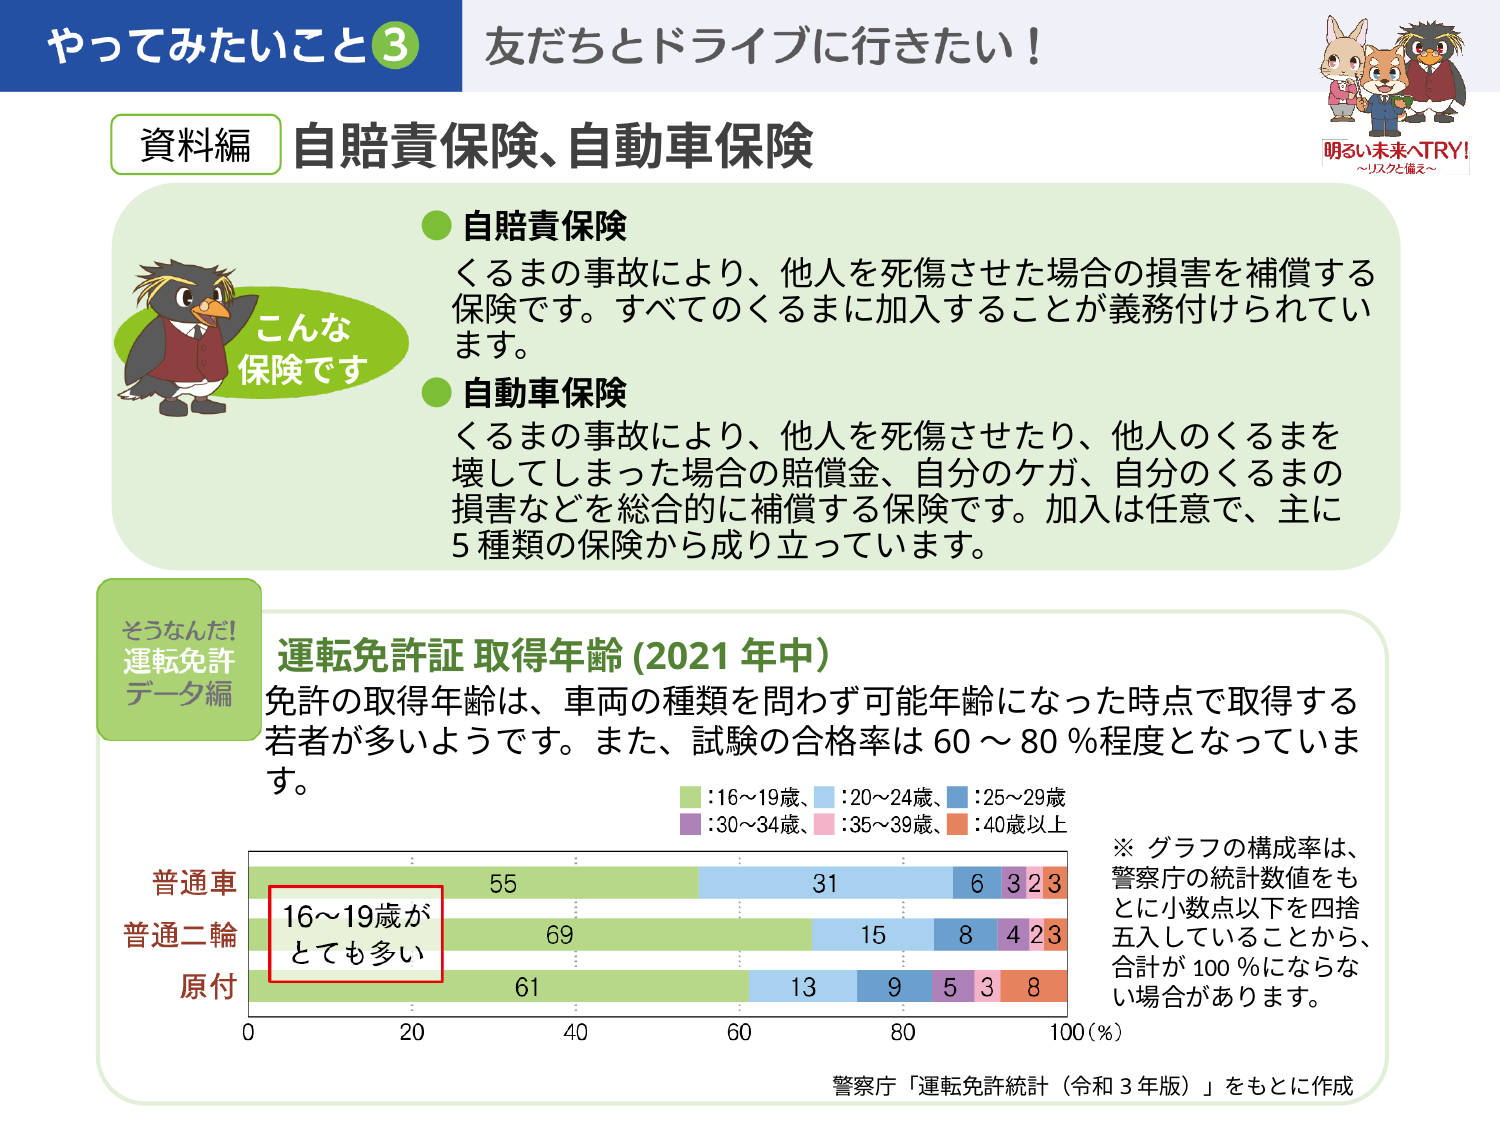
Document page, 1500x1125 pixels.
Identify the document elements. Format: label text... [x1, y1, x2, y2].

text_box ※ グラフの構成率は、警察庁の統計数値をもとに小数点以下を四捨五入していることから、合計が100％にならない場合があります。 [1096, 824, 1397, 1020]
text_box [110, 181, 1402, 572]
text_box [1318, 15, 1470, 175]
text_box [111, 107, 1114, 184]
text_box [96, 610, 1388, 1105]
text_box くるまの事故により、他人を死傷させた場合の損害を補償する保険です。すべてのくるまに加入することが義務付けられています。 [436, 248, 1401, 372]
picture [679, 785, 1068, 837]
text_box 警察庁「運転免許統計（令和3年版）」をもとに作成 [817, 1090, 1376, 1107]
picture [120, 850, 1134, 1045]
picture [96, 577, 262, 741]
text_box ●自賠責保険 [405, 198, 677, 253]
picture [114, 258, 409, 417]
text_box くるまの事故により、他人を死傷させたり、他人のくるまを壊してしまった場合の賠償金、自分のケガ、自分のくるまの損害などを総合的に補償する保険です。加入は任意で、主に 5種類の保険から成り立っています。 [436, 411, 1392, 572]
picture [0, 0, 1500, 92]
text_box ●自動車保険 [405, 364, 677, 420]
